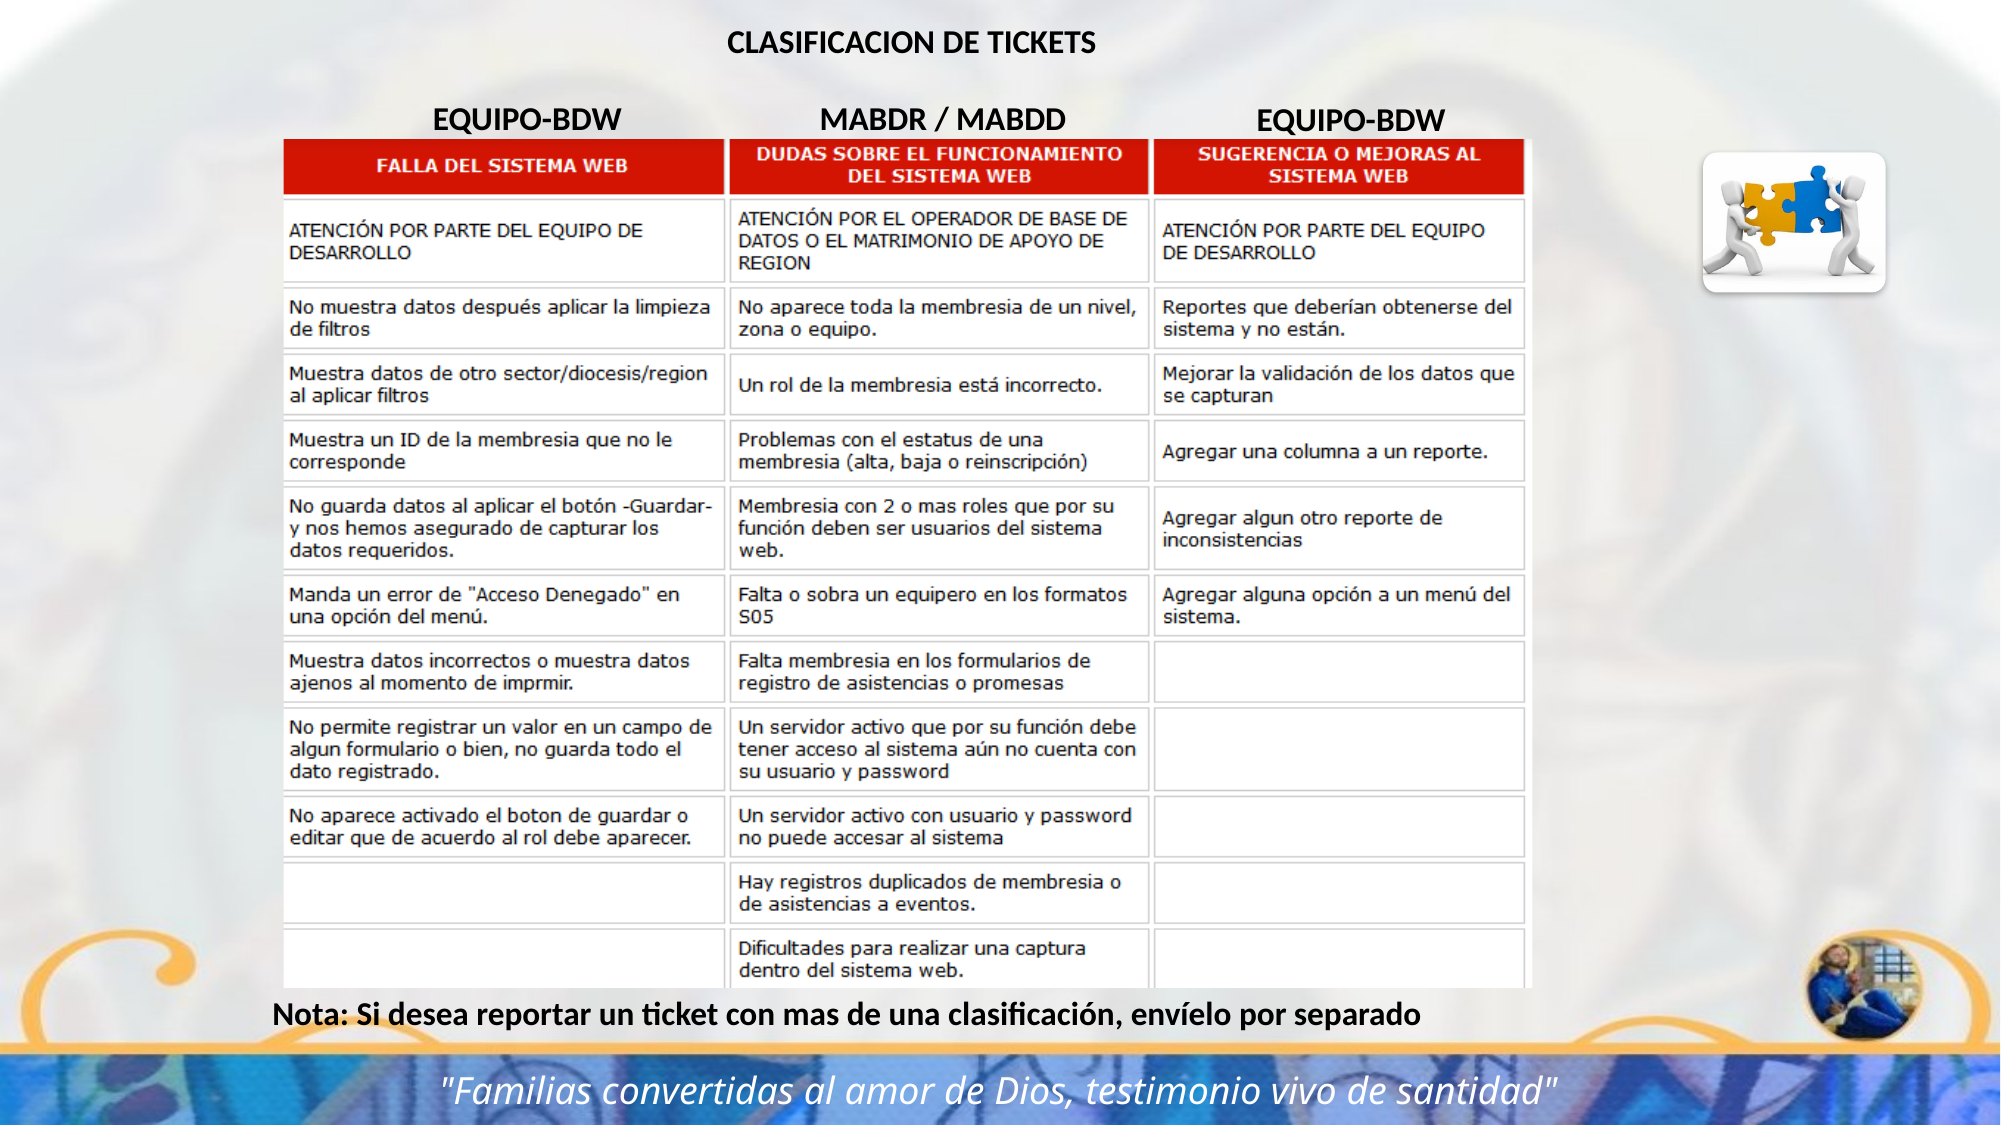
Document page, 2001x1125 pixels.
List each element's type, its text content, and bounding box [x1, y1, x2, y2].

text_box MABDR / MABDD [794, 89, 1092, 137]
text_box [1703, 152, 1886, 293]
text_box "Familias convertidas al amor de Dios, testimonio vivo de santidad" [249, 1059, 1748, 1120]
text_box EQUIPO-BDW [1209, 91, 1493, 137]
text_box Nota: Si desea reportar un ticket con mas de una clasificación, envíelo por separado [257, 984, 1493, 1040]
picture [0, 0, 2001, 1125]
text_box CLASIFICACION DE TICKETS [712, 12, 1145, 68]
text_box EQUIPO-BDW [386, 89, 669, 137]
